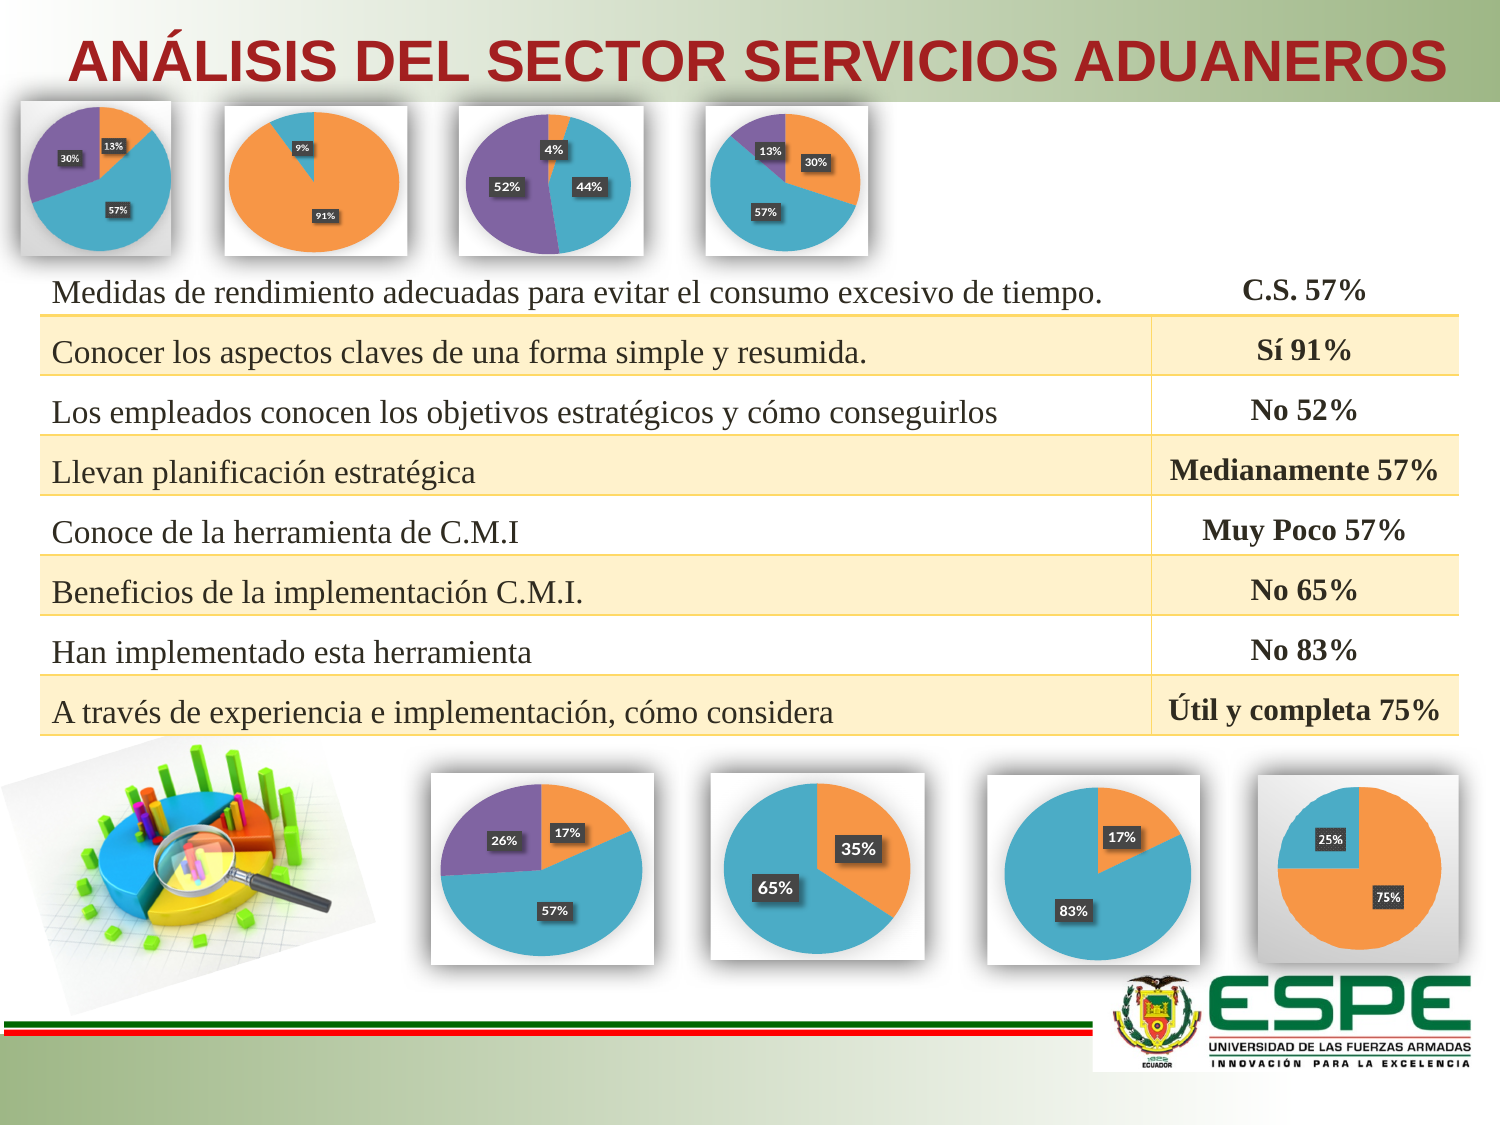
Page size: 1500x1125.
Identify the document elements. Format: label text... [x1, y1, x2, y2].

table_cell A través de experiencia e implementación, cómo considera [40, 676, 1151, 734]
text_box ANÁLISIS DEL SECTOR SERVICIOS ADUANEROS [52, 16, 1480, 101]
picture [430, 773, 655, 965]
picture [1, 733, 375, 1015]
table_cell No 65% [1152, 556, 1459, 614]
table_cell Conocer los aspectos claves de una forma simple y resumida. [40, 317, 1151, 374]
picture [458, 105, 644, 256]
table_header Medidas de rendimiento adecuadas para evitar el consumo excesivo de tiempo. [40, 255, 1152, 314]
picture [710, 773, 925, 961]
table_cell Los empleados conocen los objetivos estratégicos y cómo conseguirlos [40, 376, 1151, 434]
table_cell Conoce de la herramienta de C.M.I [40, 496, 1151, 554]
picture [1092, 968, 1495, 1072]
table_cell No 52% [1152, 376, 1459, 434]
table_cell Sí 91% [1152, 317, 1459, 374]
table_cell Medianamente 57% [1152, 436, 1459, 494]
picture [1257, 774, 1459, 965]
table_cell Han implementado esta herramienta [40, 616, 1151, 674]
table_cell No 83% [1152, 616, 1459, 674]
picture [987, 774, 1201, 965]
picture [705, 105, 869, 256]
picture [224, 105, 408, 256]
table_header C.S. 57% [1152, 255, 1459, 314]
table_cell Beneficios de la implementación C.M.I. [40, 556, 1151, 614]
table_cell Muy Poco 57% [1152, 496, 1459, 554]
table_cell Útil y completa 75% [1152, 676, 1459, 734]
table_cell Llevan planificación estratégica [40, 436, 1151, 494]
picture [20, 101, 172, 256]
